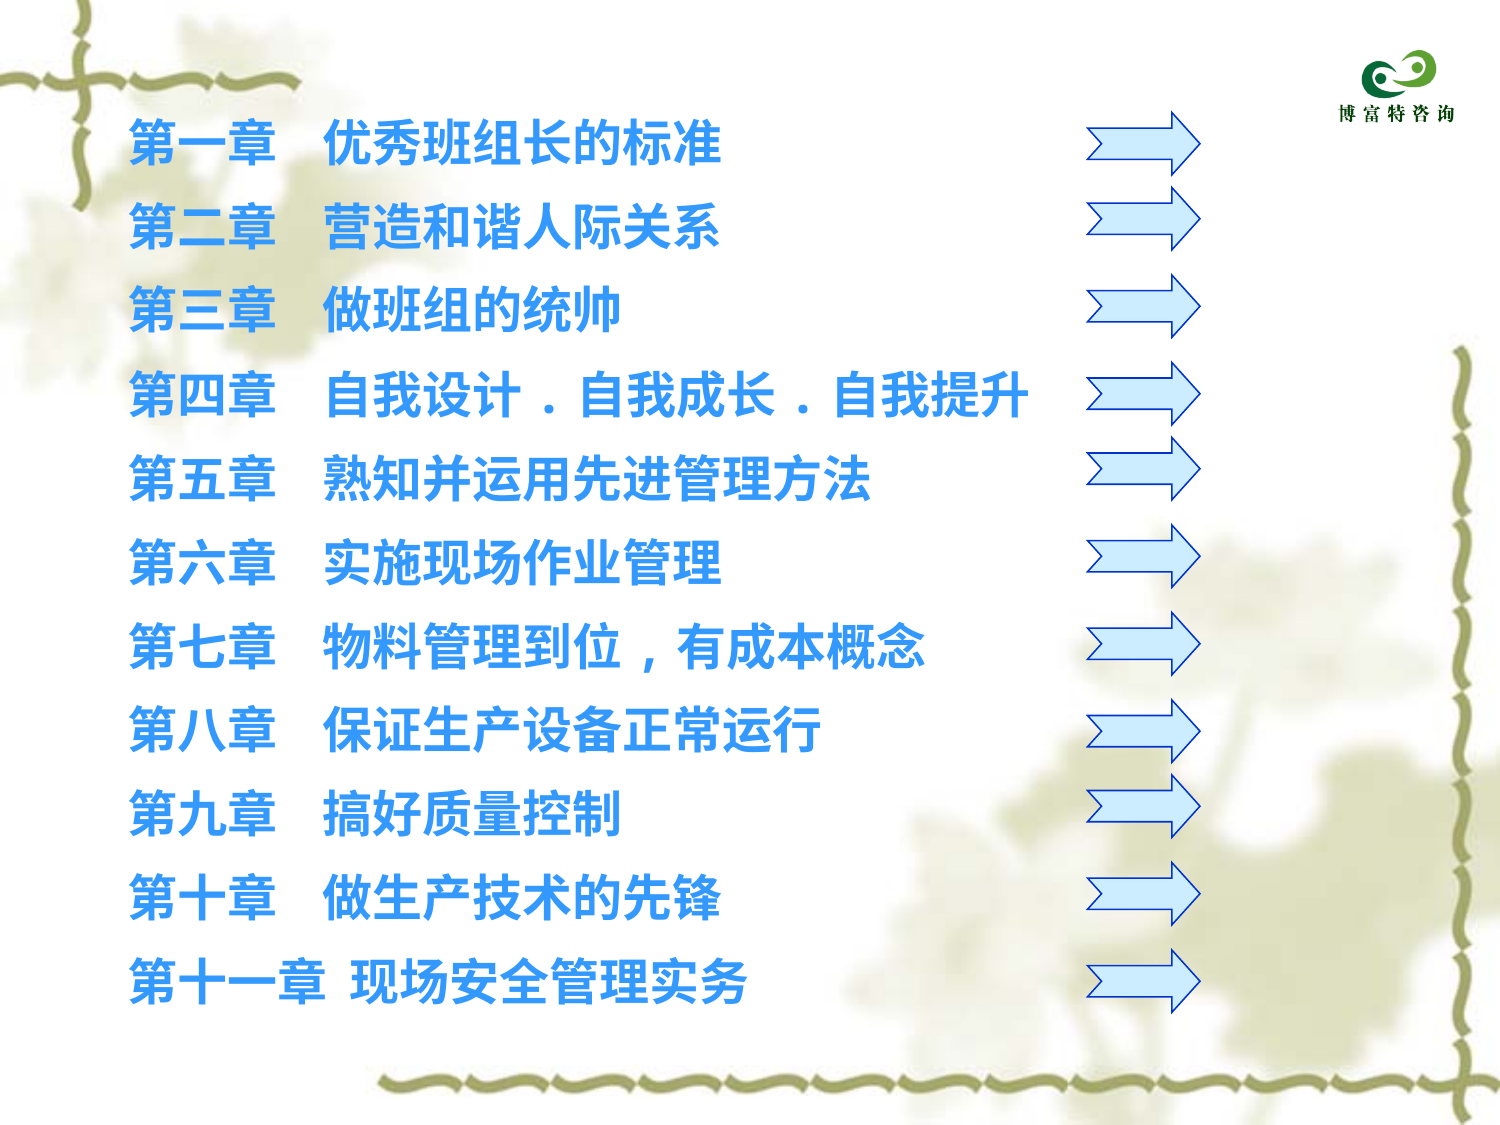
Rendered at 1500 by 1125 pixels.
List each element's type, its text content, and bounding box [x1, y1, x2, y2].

text_box [1087, 524, 1201, 588]
text_box [1087, 612, 1201, 675]
text_box [1087, 362, 1201, 425]
text_box [1087, 274, 1201, 338]
text_box [1087, 862, 1201, 925]
text_box [1087, 774, 1201, 838]
text_box 第一章 优秀班组长的标准 第二章 营造和谐人际关系 第三章 做班组的统帅 第四章 自我设计.自我成长.自我提升 第五章 熟知并运用先进管理方法 第六章 实施现场作业管理 第七章 物料管理到位,有成本概念 第八章 保证生产设备正常运行 第九章 搞好质量控制 第十章 做生产技术的先锋 第十一章 现场安全管理实务 [112, 62, 1425, 1063]
text_box [1087, 437, 1201, 500]
text_box [1087, 699, 1201, 763]
text_box [1087, 112, 1201, 175]
text_box [1087, 949, 1201, 1013]
text_box [1087, 187, 1201, 250]
picture [0, 0, 1500, 1125]
